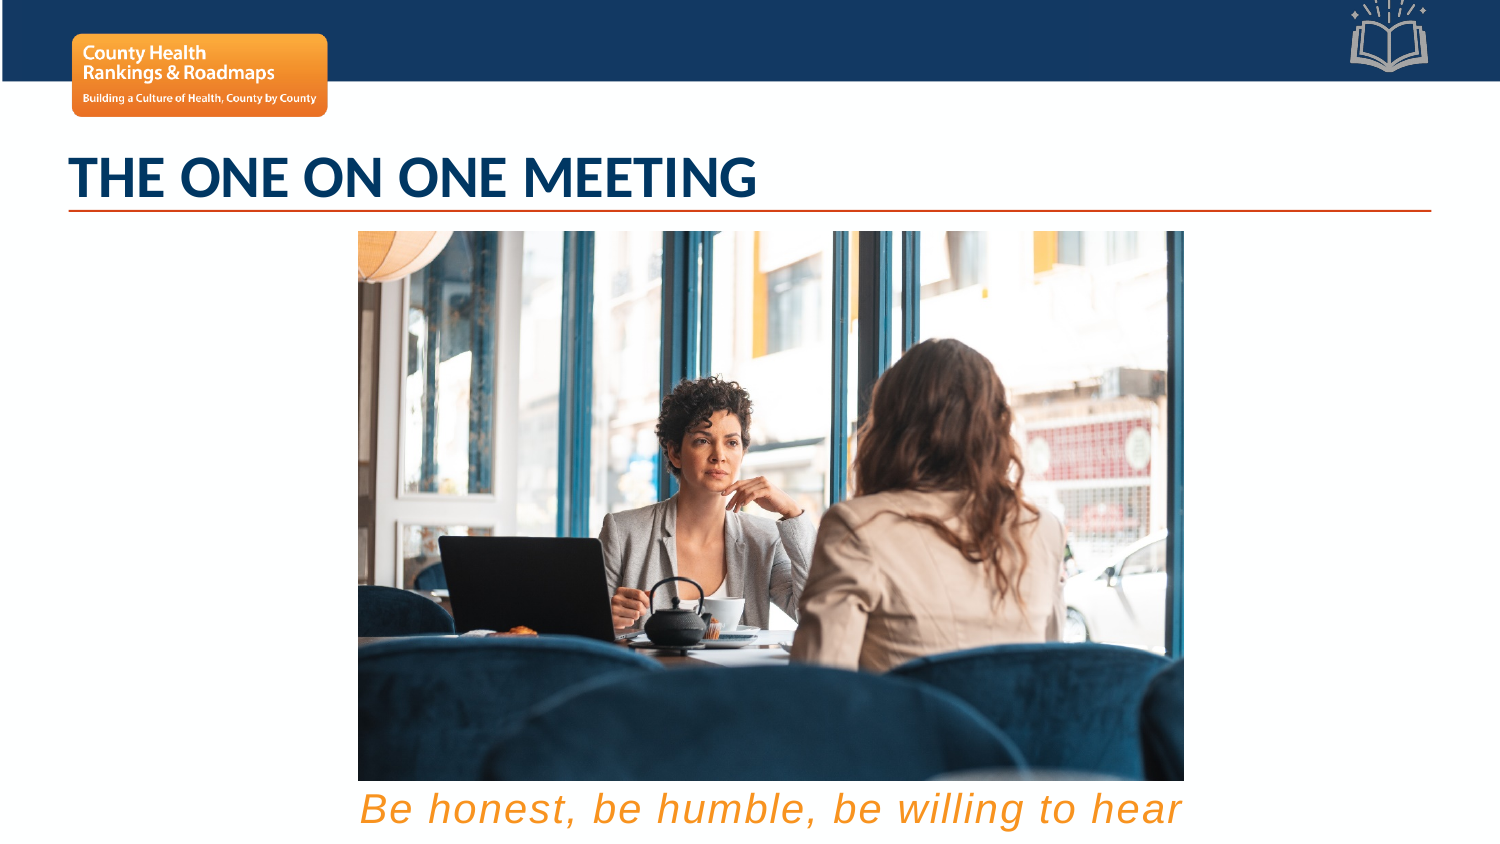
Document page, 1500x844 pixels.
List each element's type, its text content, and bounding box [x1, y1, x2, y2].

title The One on One Meeting [68, 142, 1432, 210]
text_box Be honest, be humble, be willing to hear [133, 782, 1409, 833]
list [358, 230, 1184, 782]
picture [0, 0, 1500, 123]
